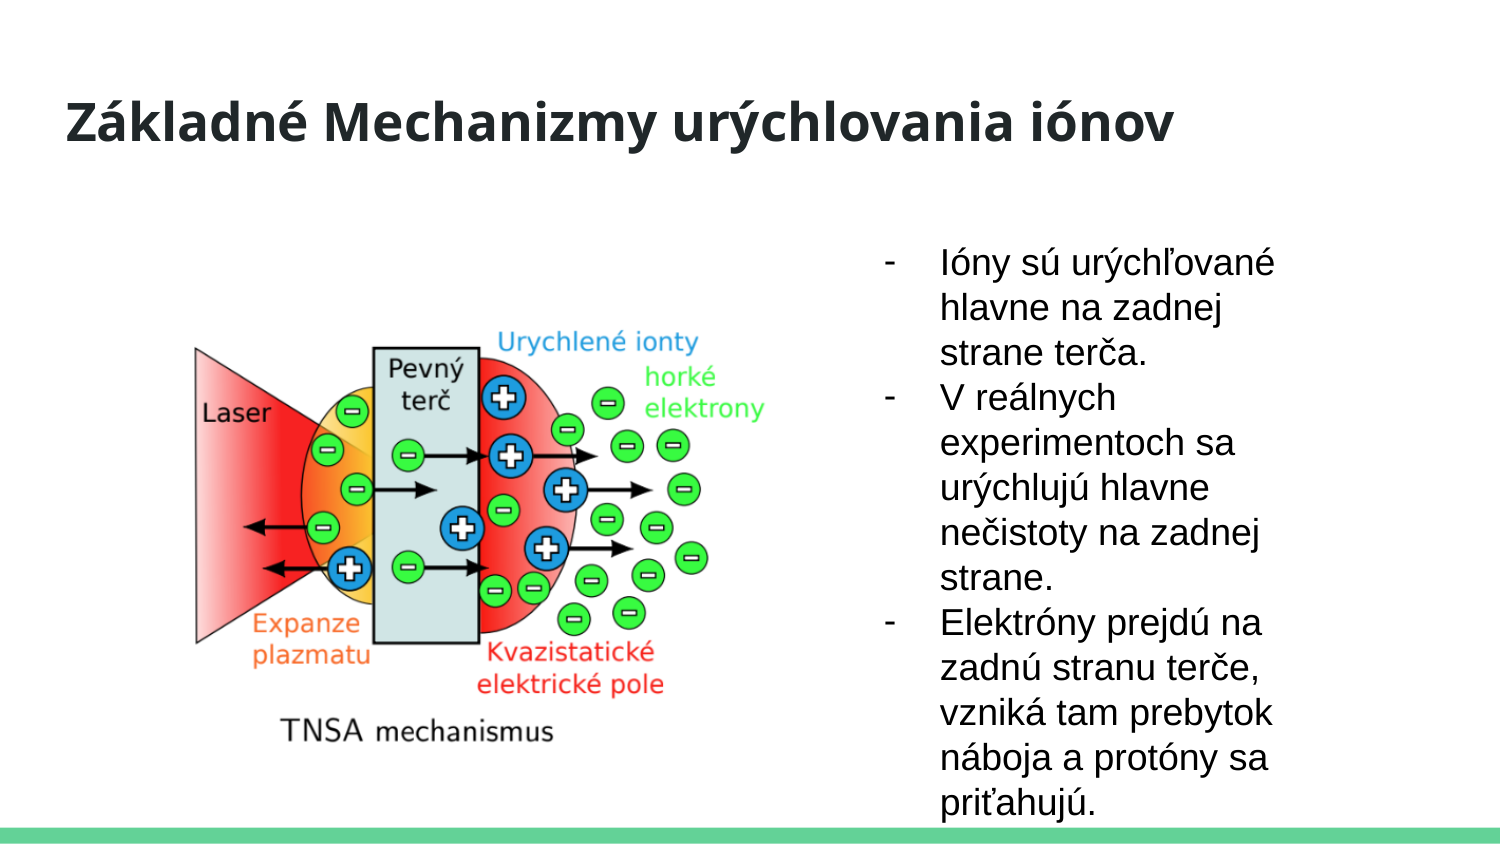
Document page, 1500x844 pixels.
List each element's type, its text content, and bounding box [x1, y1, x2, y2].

title Základné Mechanizmy urýchlovania iónov [51, 72, 1449, 167]
picture [152, 272, 794, 767]
text_box Ióny sú urýchľované hlavne na zadnej strane terča. V reálnych experimentoch sa urýchlujú hlavne nečistoty na zadnej strane. Elektróny prejdú na zadnú stranu terče, vzniká tam prebytok náboja a protóny sa priťahujú. [850, 222, 1343, 838]
